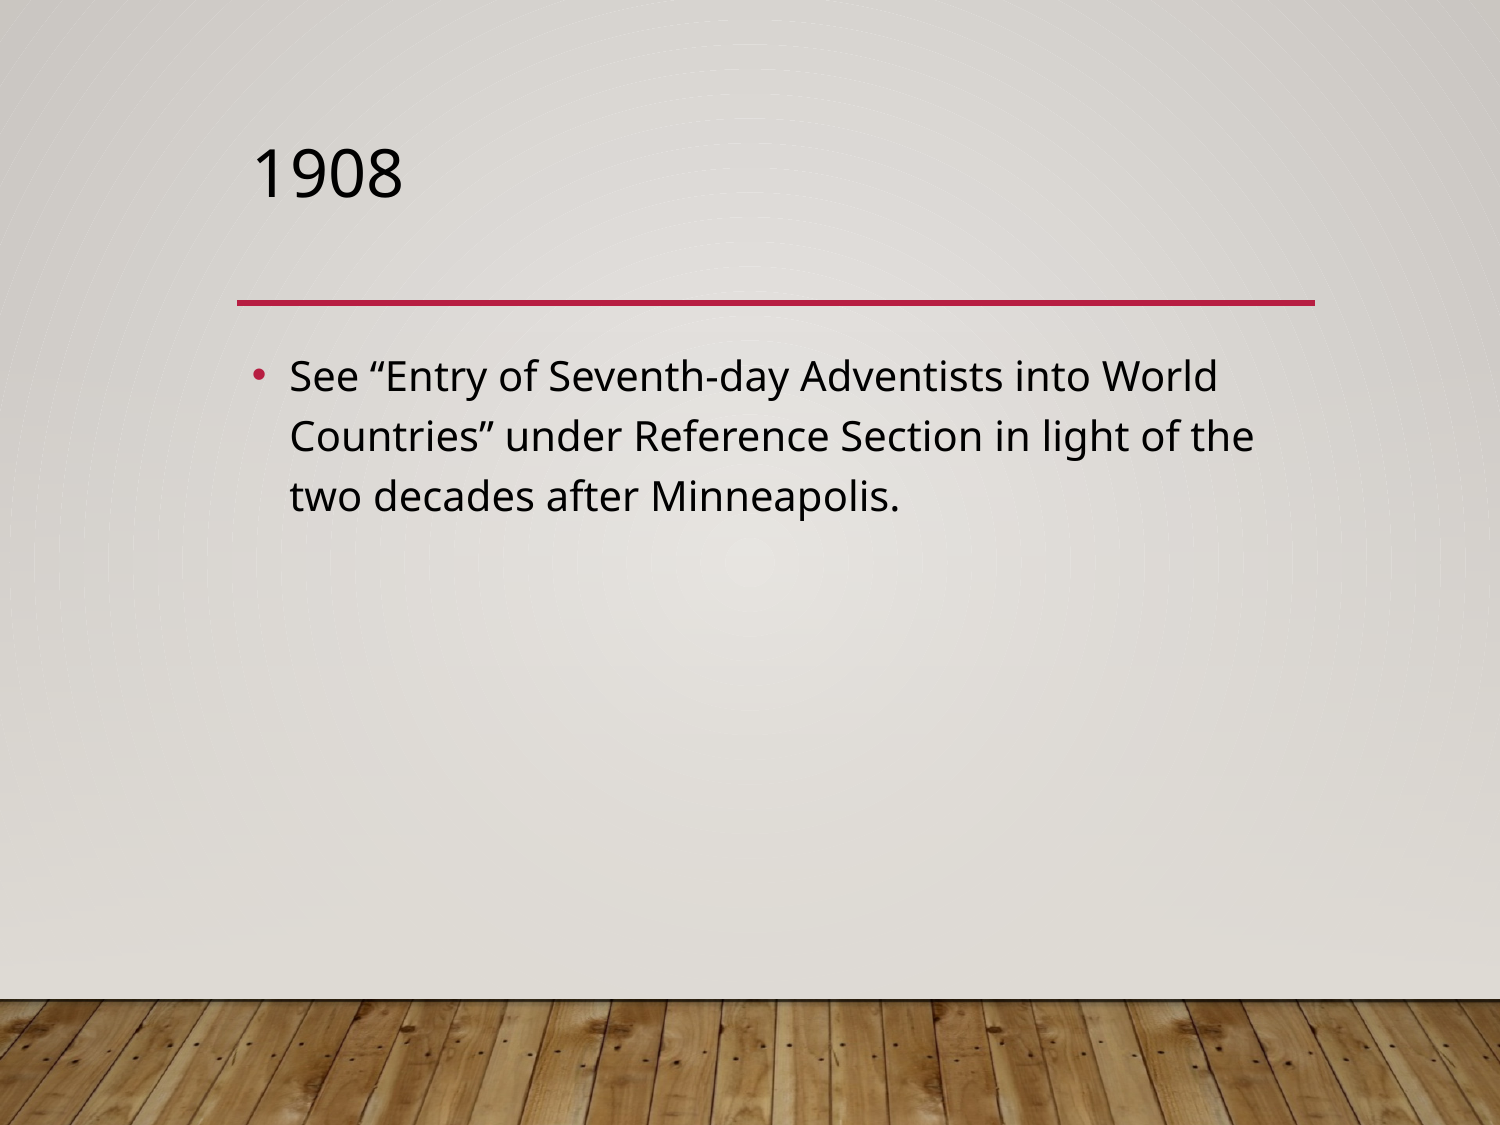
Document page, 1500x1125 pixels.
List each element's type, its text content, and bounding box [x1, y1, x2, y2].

title 1908 [236, 131, 1315, 305]
picture [0, 999, 1500, 1125]
list See “Entry of Seventh-day Adventists into World Countries” under Reference Section in light of the two decades after Minneapolis. [236, 331, 1315, 813]
